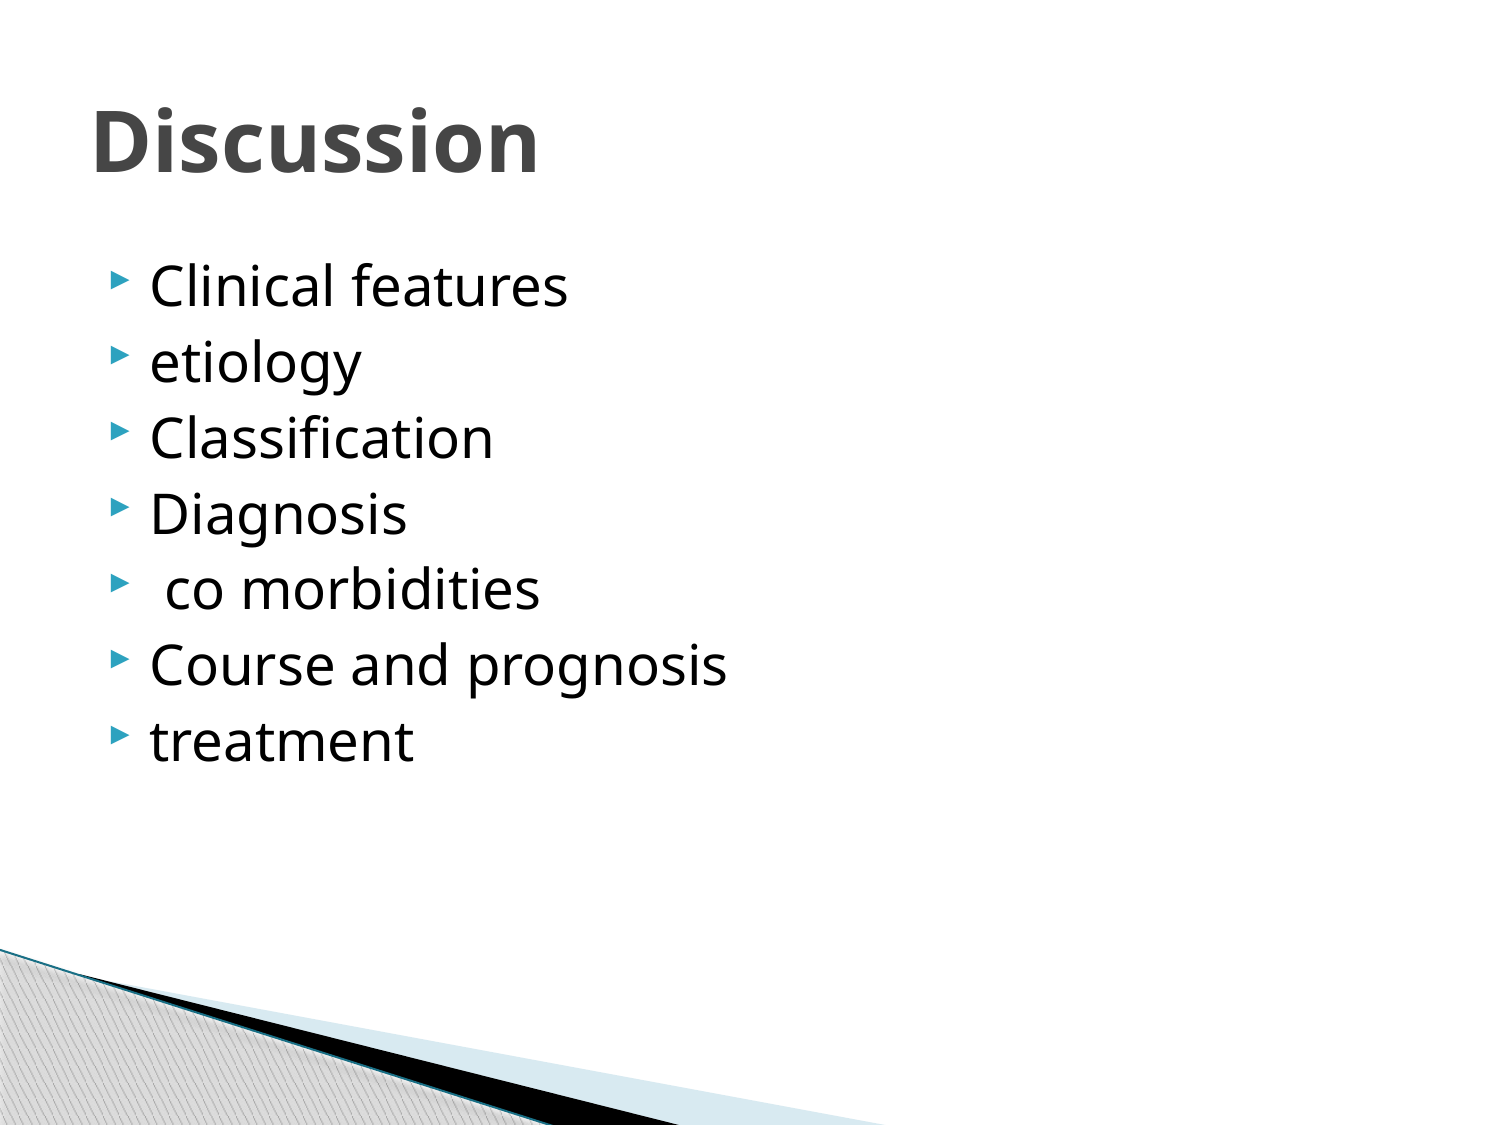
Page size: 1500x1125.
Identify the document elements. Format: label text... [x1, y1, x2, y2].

title Discussion [75, 45, 1425, 233]
list Clinical features etiology Classification Diagnosis co morbidities Course and prognosis treatment [75, 243, 1425, 986]
